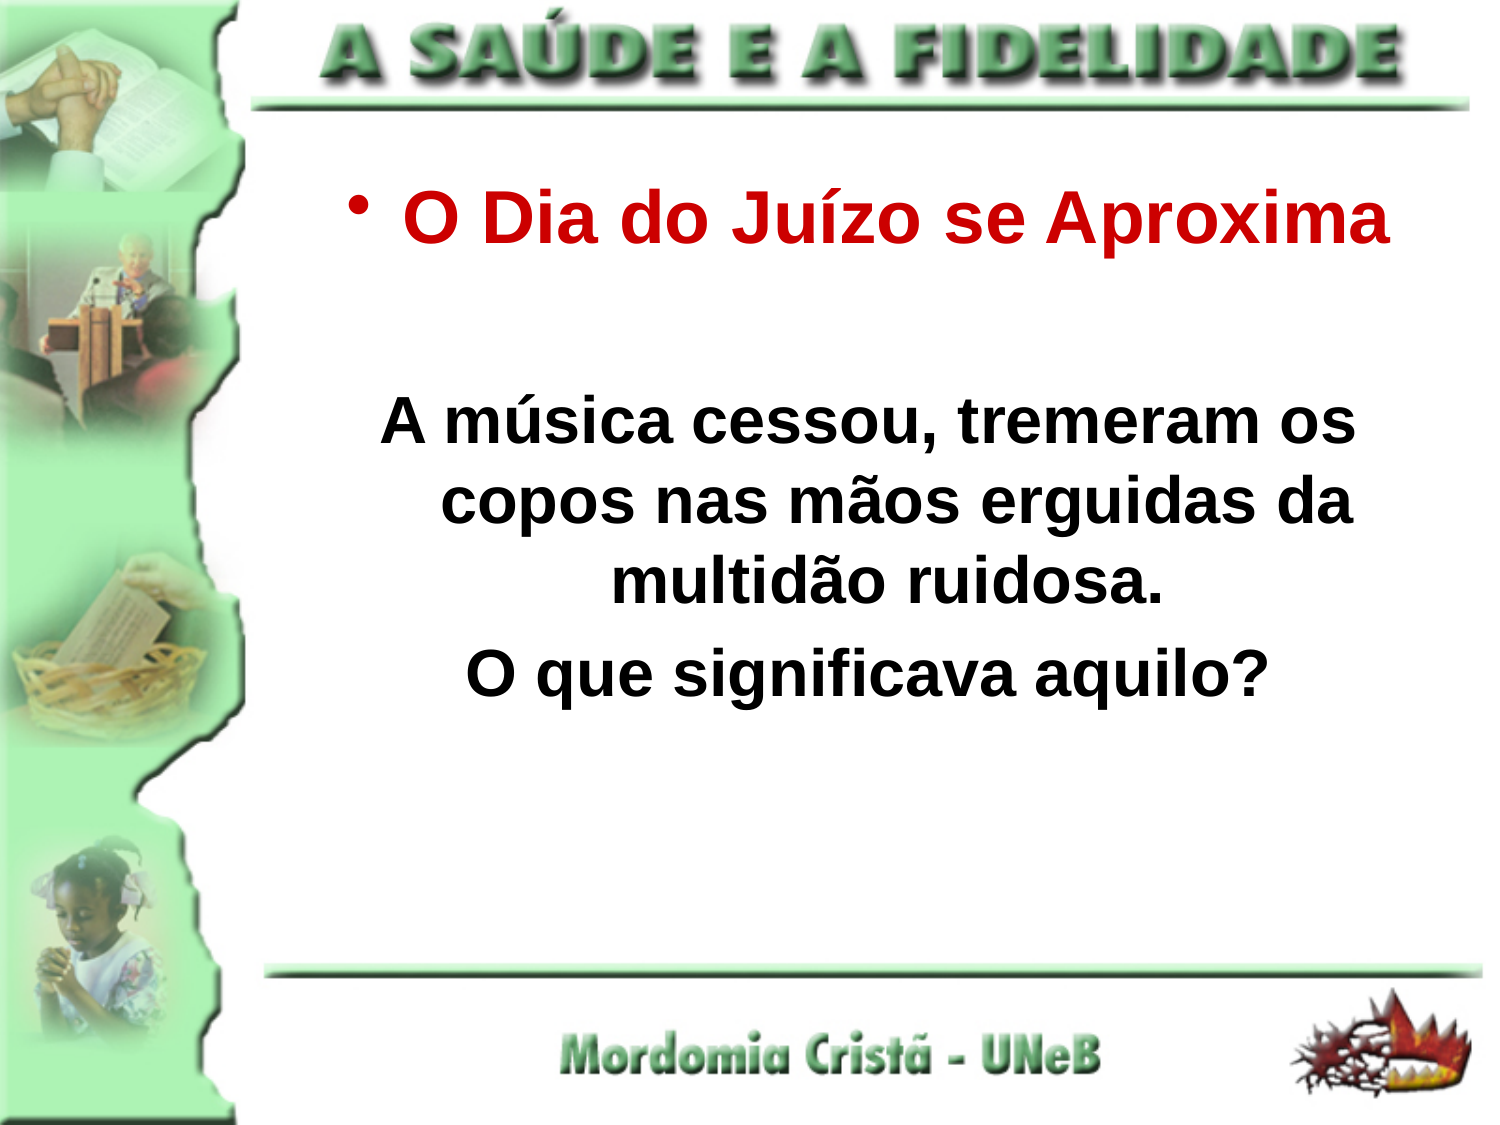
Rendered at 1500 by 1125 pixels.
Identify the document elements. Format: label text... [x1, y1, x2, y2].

picture [0, 0, 1500, 1125]
list O Dia do Juízo se Aproxima A música cessou, tremeram os copos nas mãos erguidas da multidão ruidosa. O que significava aquilo? [277, 160, 1461, 904]
